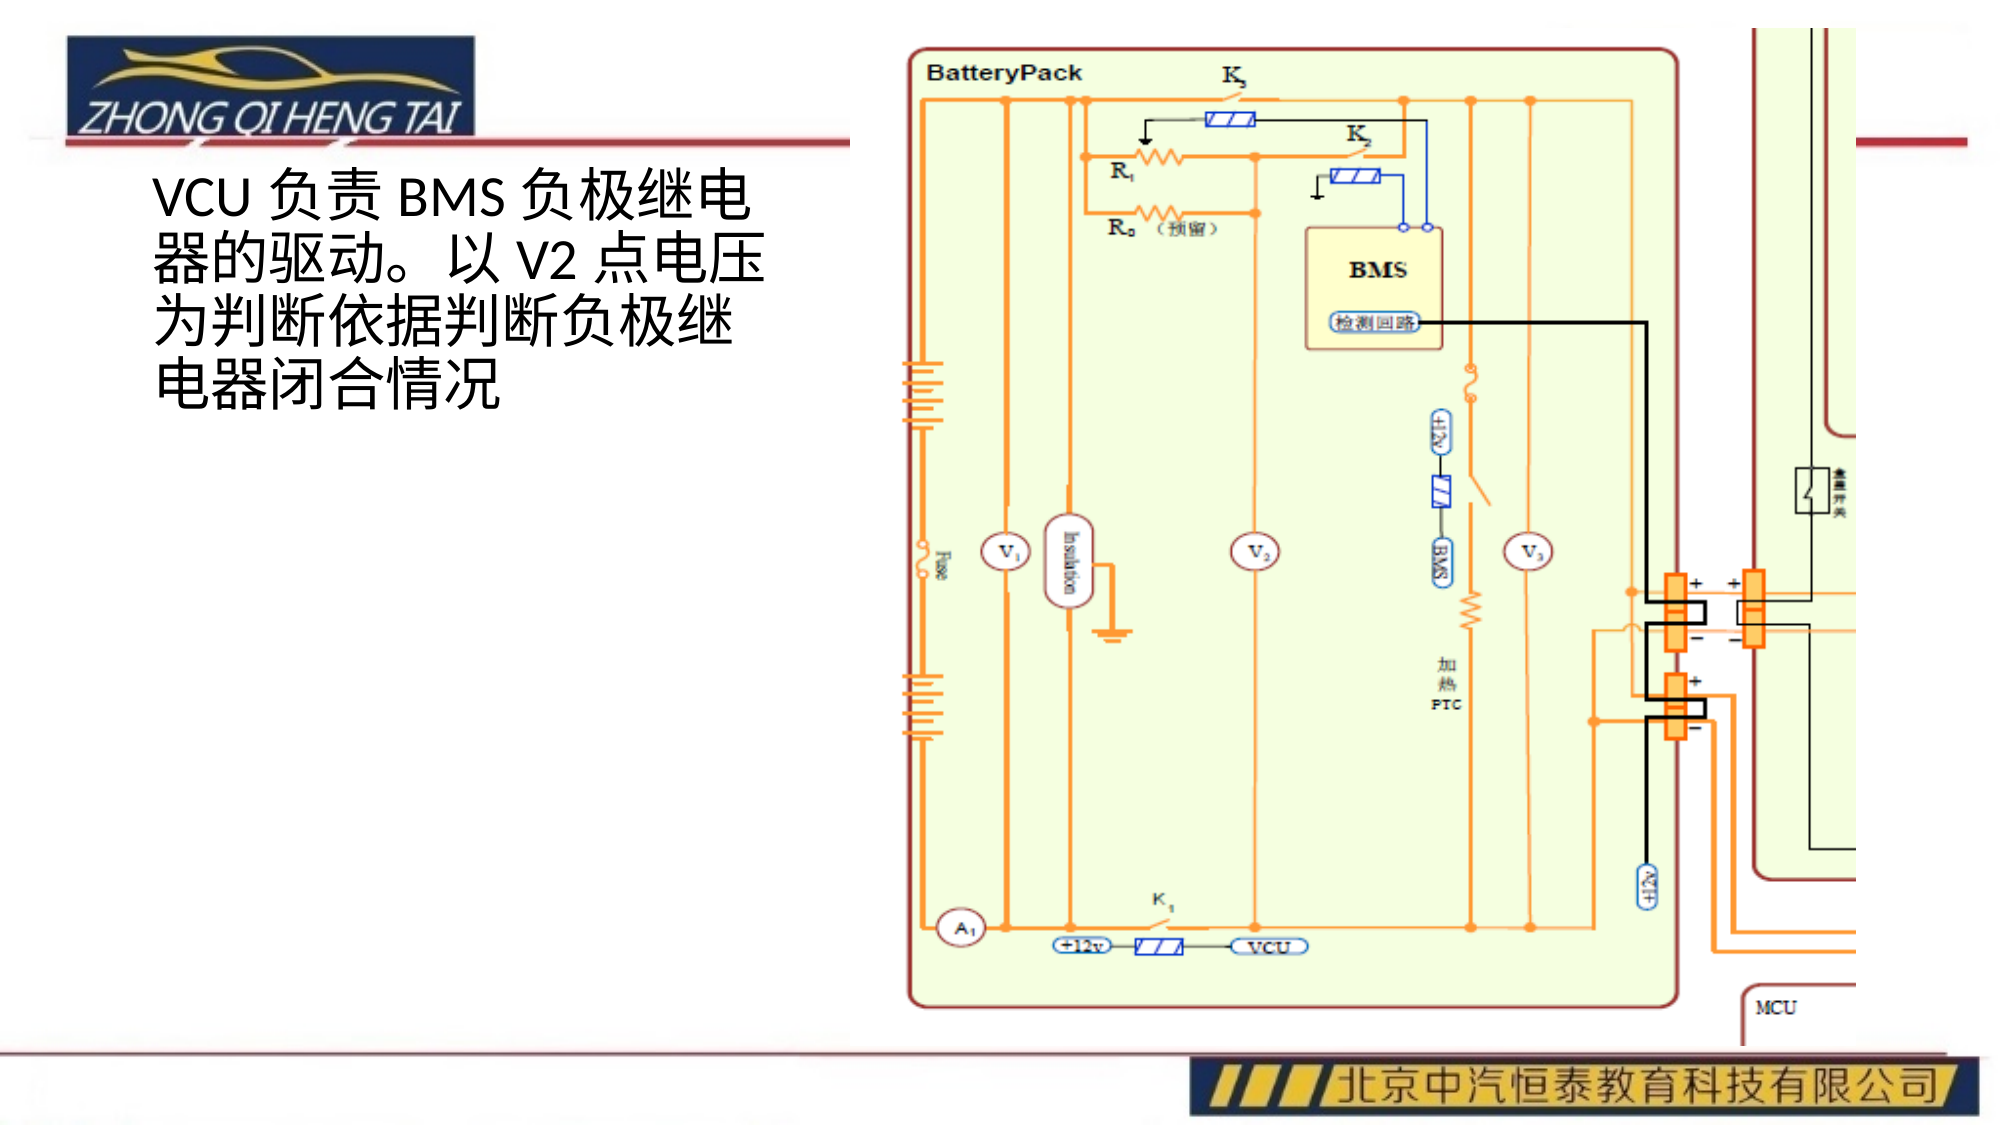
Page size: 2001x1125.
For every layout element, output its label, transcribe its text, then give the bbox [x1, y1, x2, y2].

picture [0, 0, 2000, 1125]
list VCU负责BMS负极继电器的驱动。以V2点电压为判断依据判断负极继电器闭合情况 [137, 158, 786, 1014]
